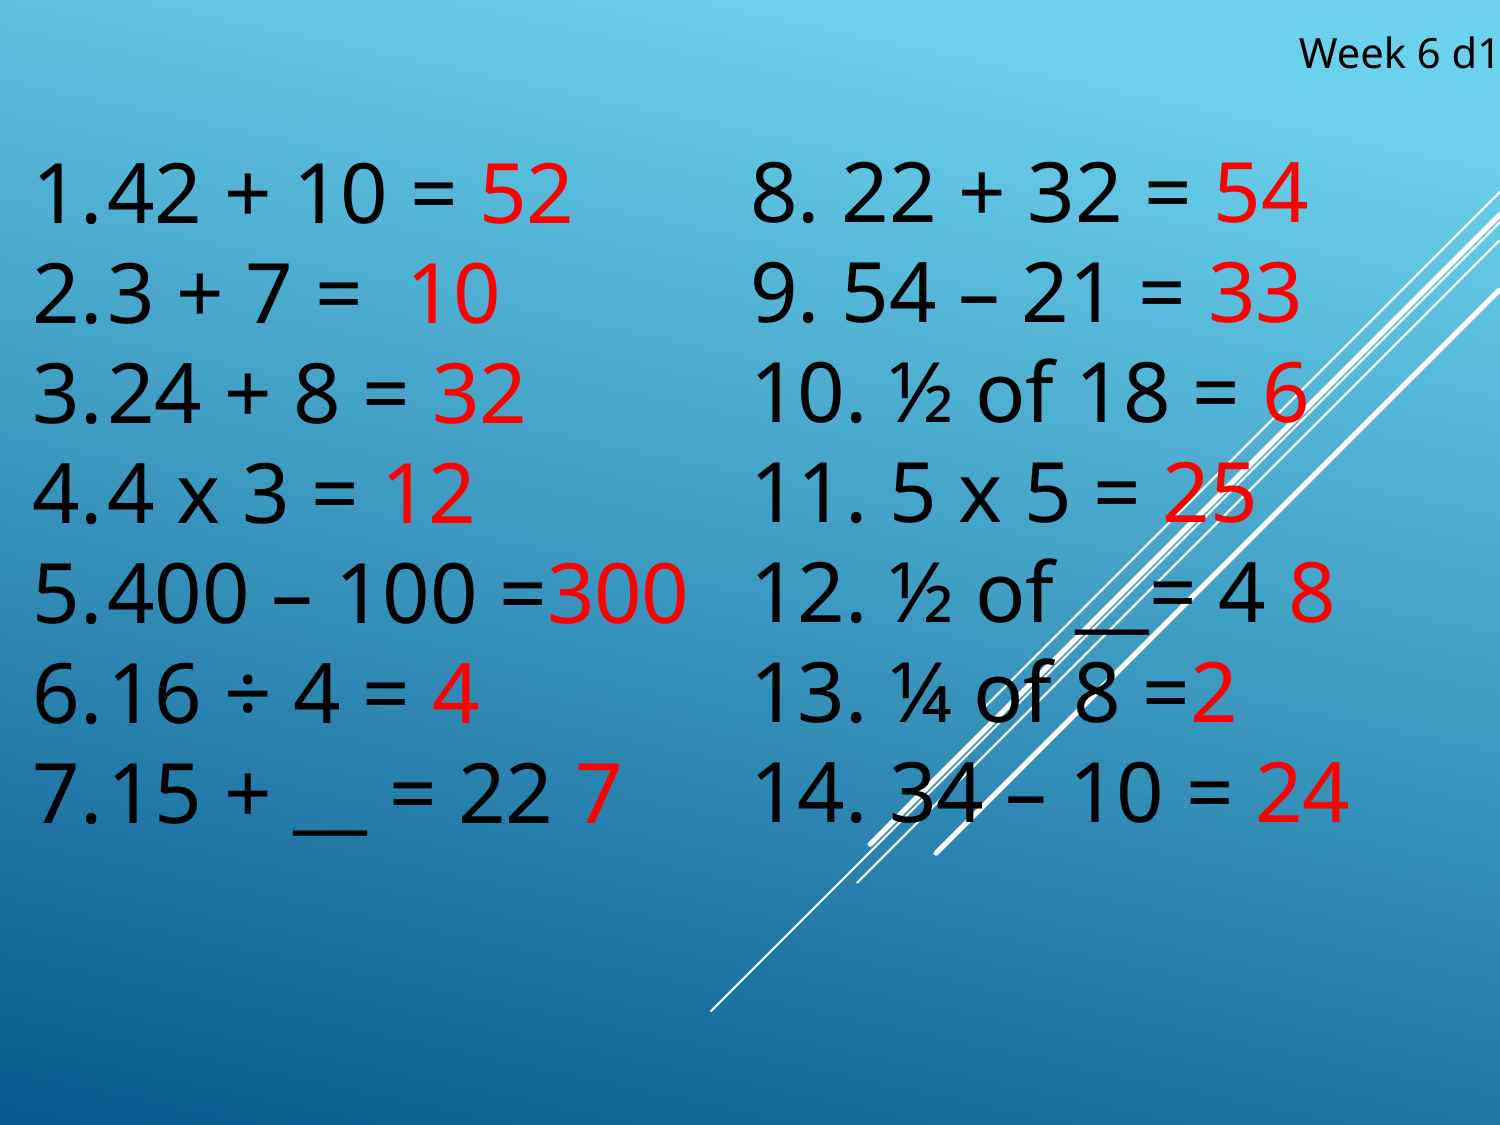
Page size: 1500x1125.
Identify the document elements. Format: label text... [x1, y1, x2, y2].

text_box 8. 22 + 32 = 54 9. 54 – 21 = 33 10. ½ of 18 = 6 11. 5 x 5 = 25 12. ½ of __= 4 8 13. ¼ of 8 =2 14. 34 – 10 = 24 [735, 131, 1397, 847]
text_box Week 6 d1 [1283, 19, 1500, 85]
text_box 42 + 10 = 52 3 + 7 = 10 24 + 8 = 32 4 x 3 = 12 400 – 100 =300 16 ÷ 4 = 4 15 + __ = 22 7 [17, 132, 750, 948]
